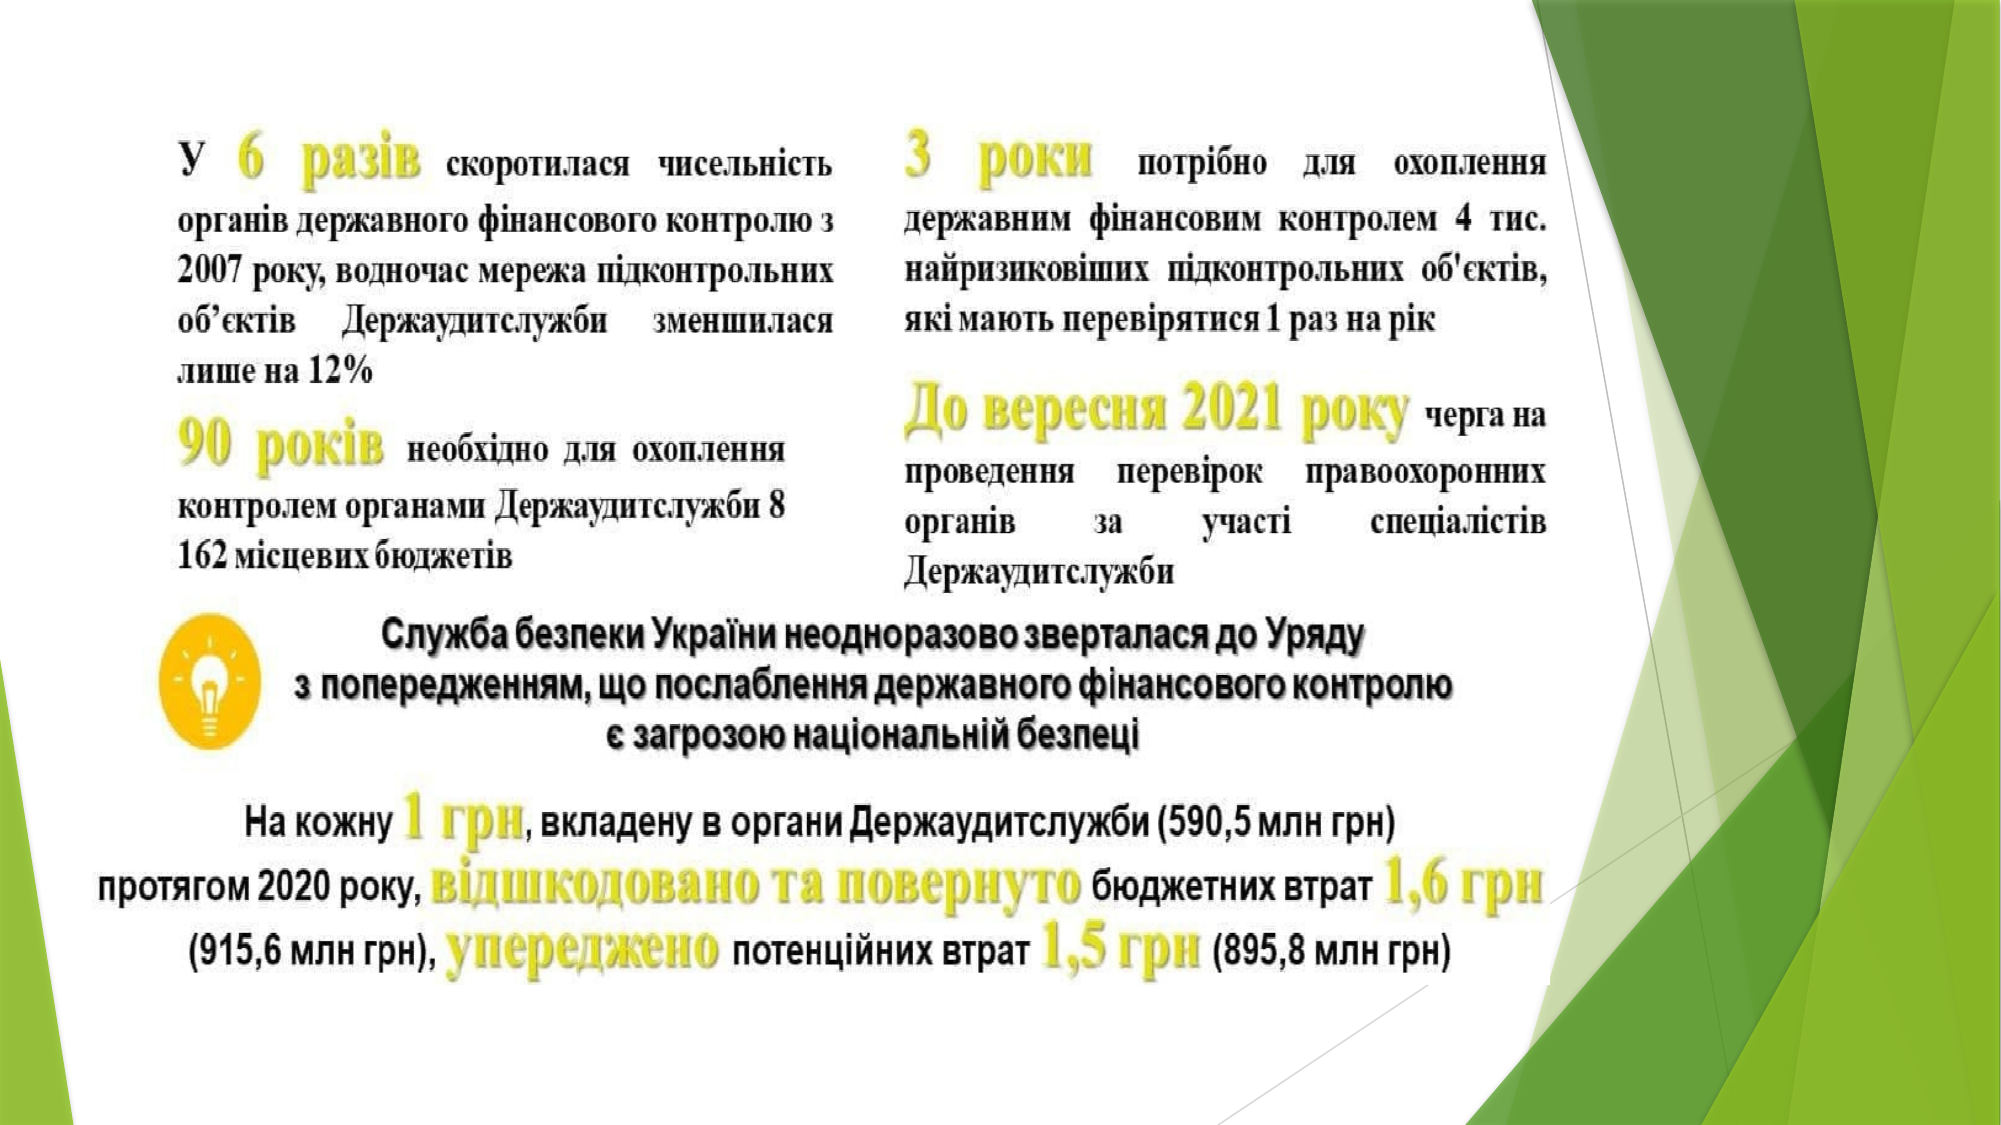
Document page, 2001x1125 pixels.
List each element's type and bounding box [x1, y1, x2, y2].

list [89, 123, 1550, 986]
